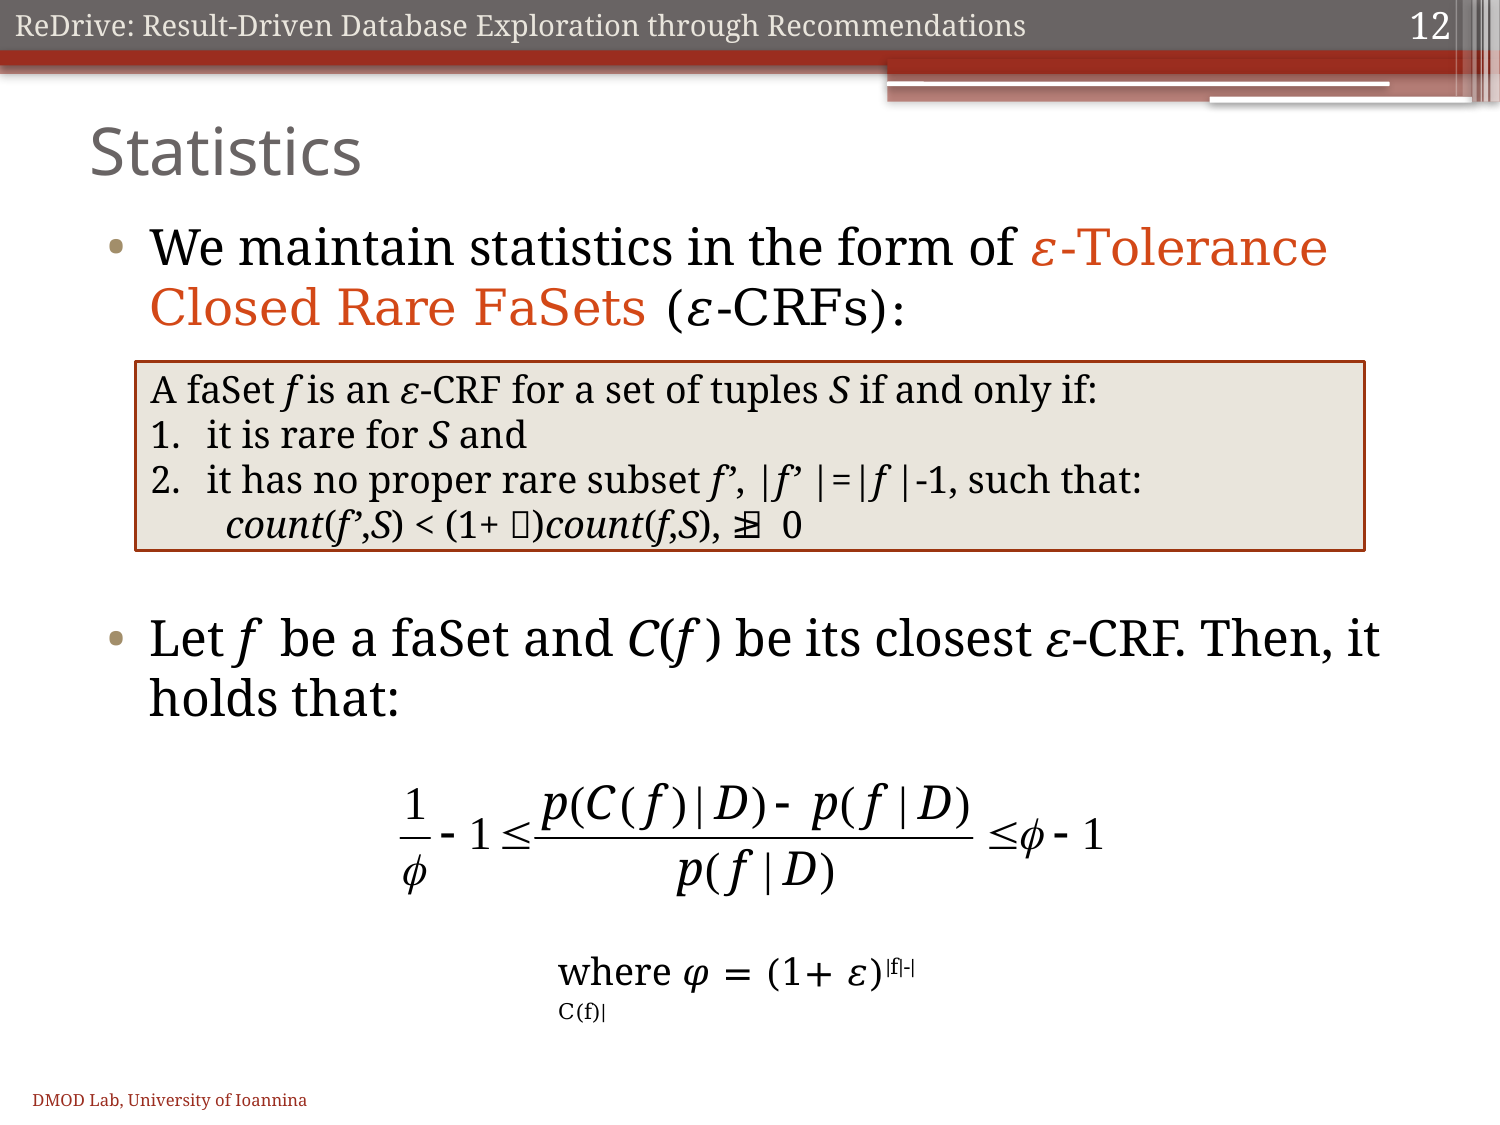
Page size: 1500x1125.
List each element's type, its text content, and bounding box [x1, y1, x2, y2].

text_box A faSet f is an 𝜀-CRF for a set of tuples S if and only if: it is rare for S and it has no proper rare subset f’, |f’ |=|f |-1, such that: count(f’,S) < (1+ 𝜀)count(f,S), 𝜀 ≥ 0 [134, 360, 1366, 552]
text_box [392, 774, 1108, 905]
list We maintain statistics in the form of 𝜀-Tolerance Closed Rare FaSets (𝜀-CRFs): Let f be a faSet and C(f ) be its closest 𝜀-CRF. Then, it holds that: [75, 208, 1425, 752]
text_box where 𝜑 = (1+ 𝜀)|f|-|C(f)| [543, 940, 957, 1046]
slide_number 12 [1341, 0, 1466, 61]
title Statistics [75, 101, 1425, 197]
footer DMOD Lab, University of Ioannina [17, 1082, 821, 1125]
